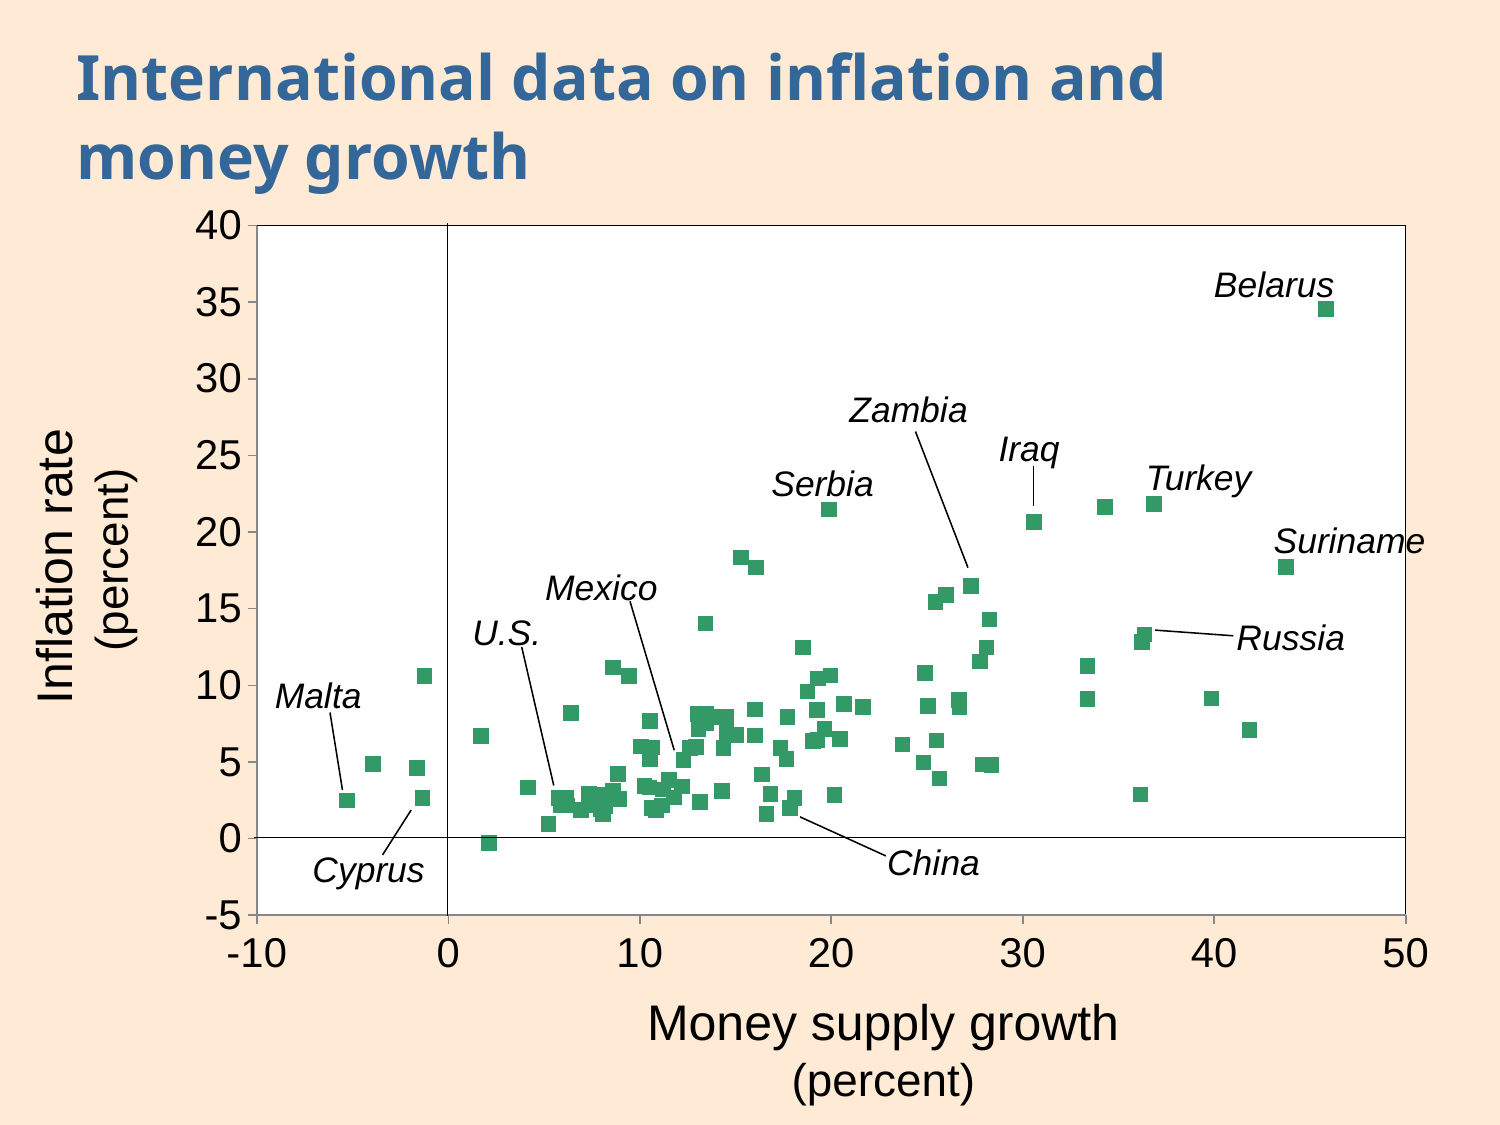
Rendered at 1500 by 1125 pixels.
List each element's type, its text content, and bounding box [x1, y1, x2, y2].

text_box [915, 431, 969, 568]
text_box Money supply growth (percent) [568, 1010, 1198, 1114]
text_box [799, 847, 887, 857]
text_box Inflation rate (percent) [14, 268, 126, 851]
title International data on inflation and money growth [76, 36, 1430, 191]
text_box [1154, 629, 1234, 636]
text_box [329, 712, 343, 791]
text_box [382, 809, 412, 856]
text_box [799, 816, 887, 837]
chart [131, 191, 1453, 1001]
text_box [629, 600, 675, 751]
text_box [521, 646, 555, 786]
